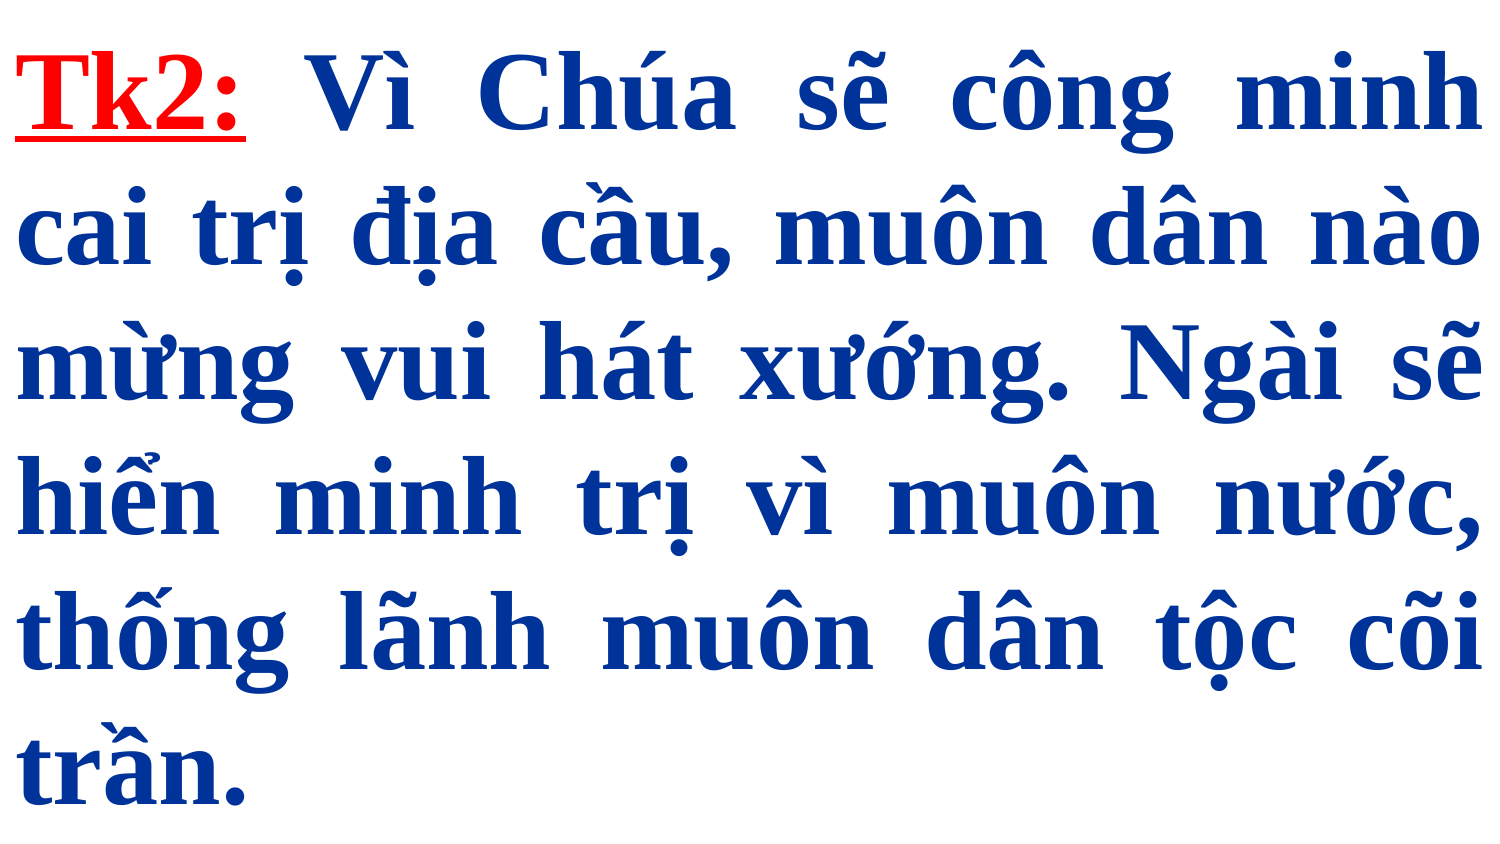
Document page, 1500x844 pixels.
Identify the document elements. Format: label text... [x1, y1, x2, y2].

title Tk2: Vì Chúa sẽ công minh cai trị địa cầu, muôn dân nào mừng vui hát xướng. Ngài sẽ hiển minh trị vì muôn nước, thống lãnh muôn dân tộc cõi trần. [0, 0, 1500, 844]
